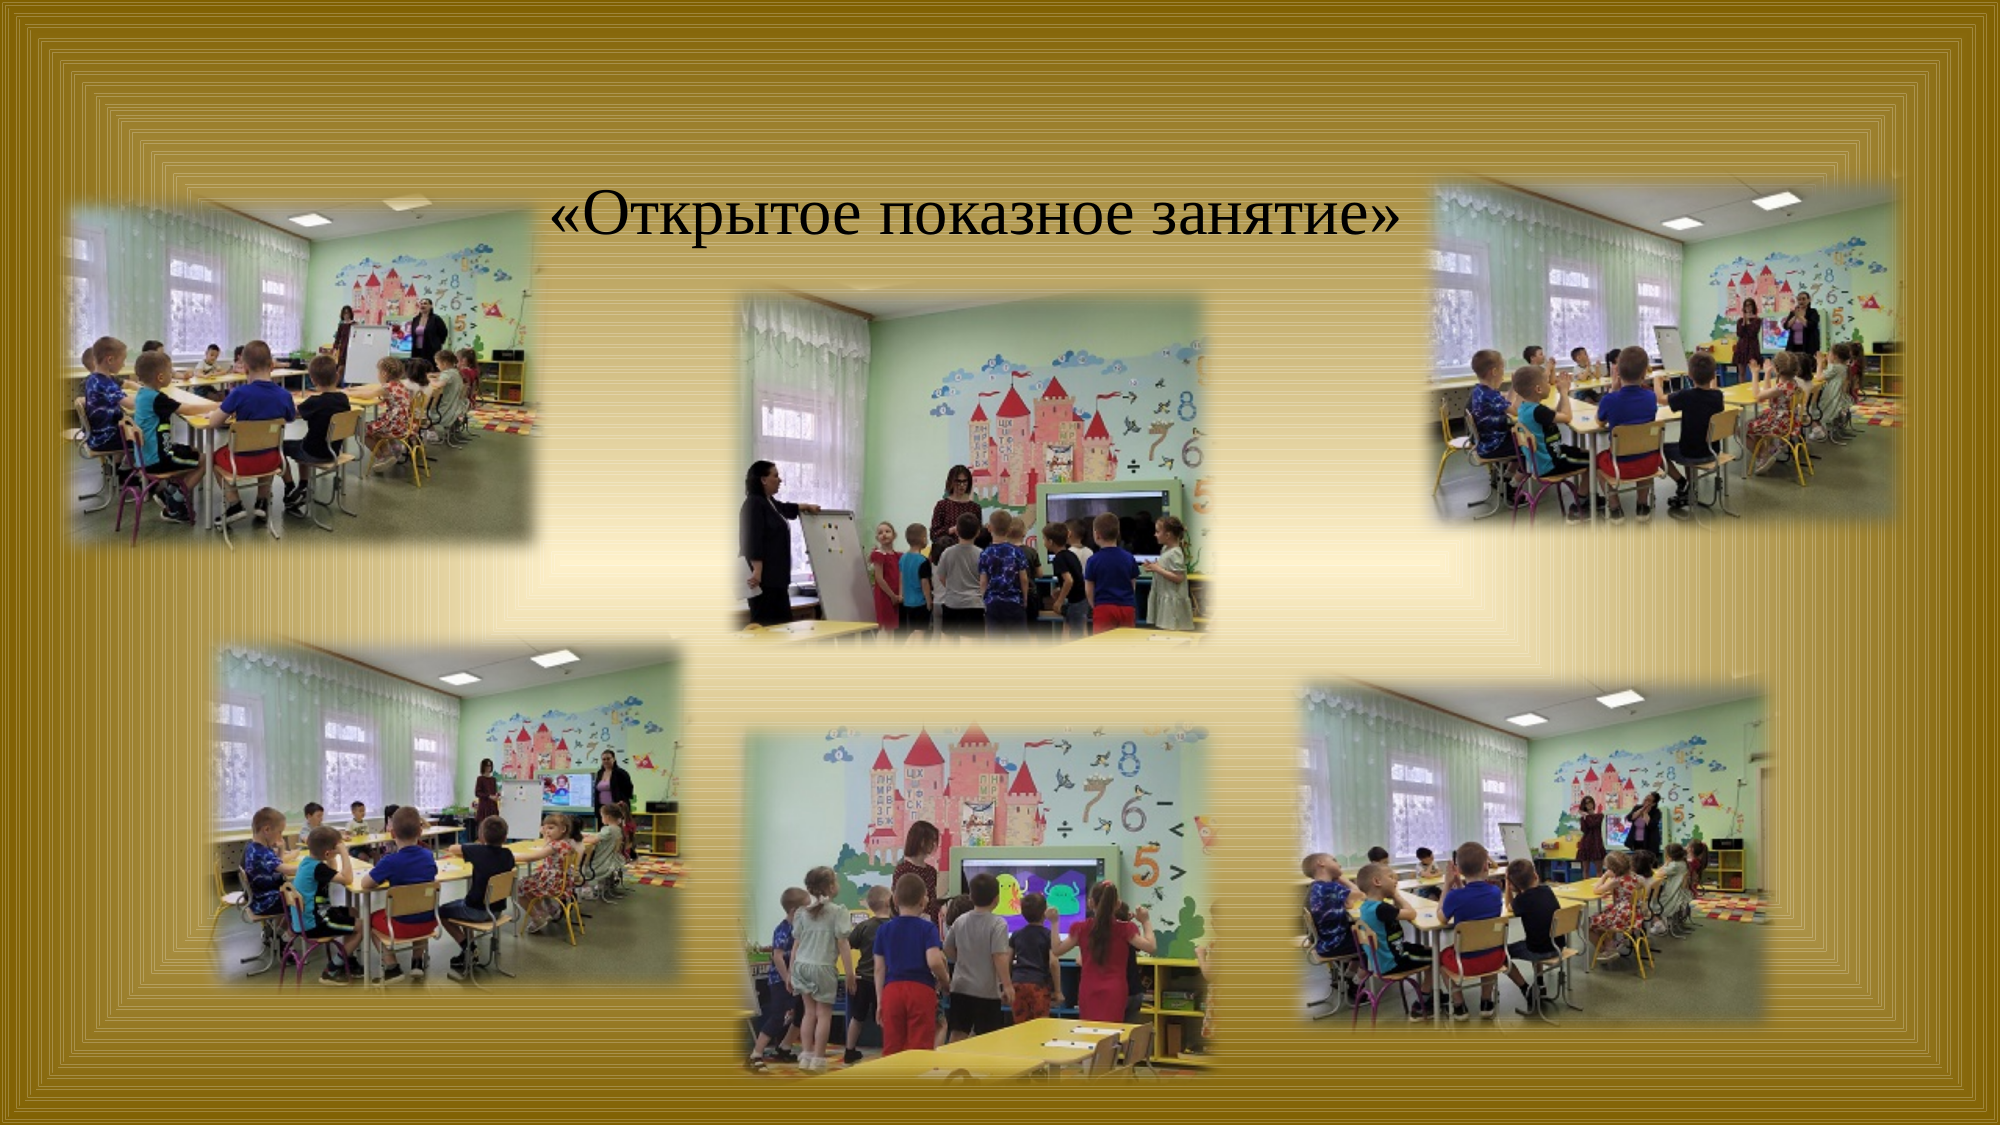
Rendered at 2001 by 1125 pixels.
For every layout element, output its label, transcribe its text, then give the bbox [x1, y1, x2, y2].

picture [51, 187, 552, 563]
picture [720, 277, 1221, 653]
picture [198, 627, 699, 1003]
title «Открытое показное занятие» [141, 144, 1811, 281]
picture [725, 714, 1226, 1090]
picture [1414, 164, 1915, 540]
picture [1283, 666, 1784, 1042]
